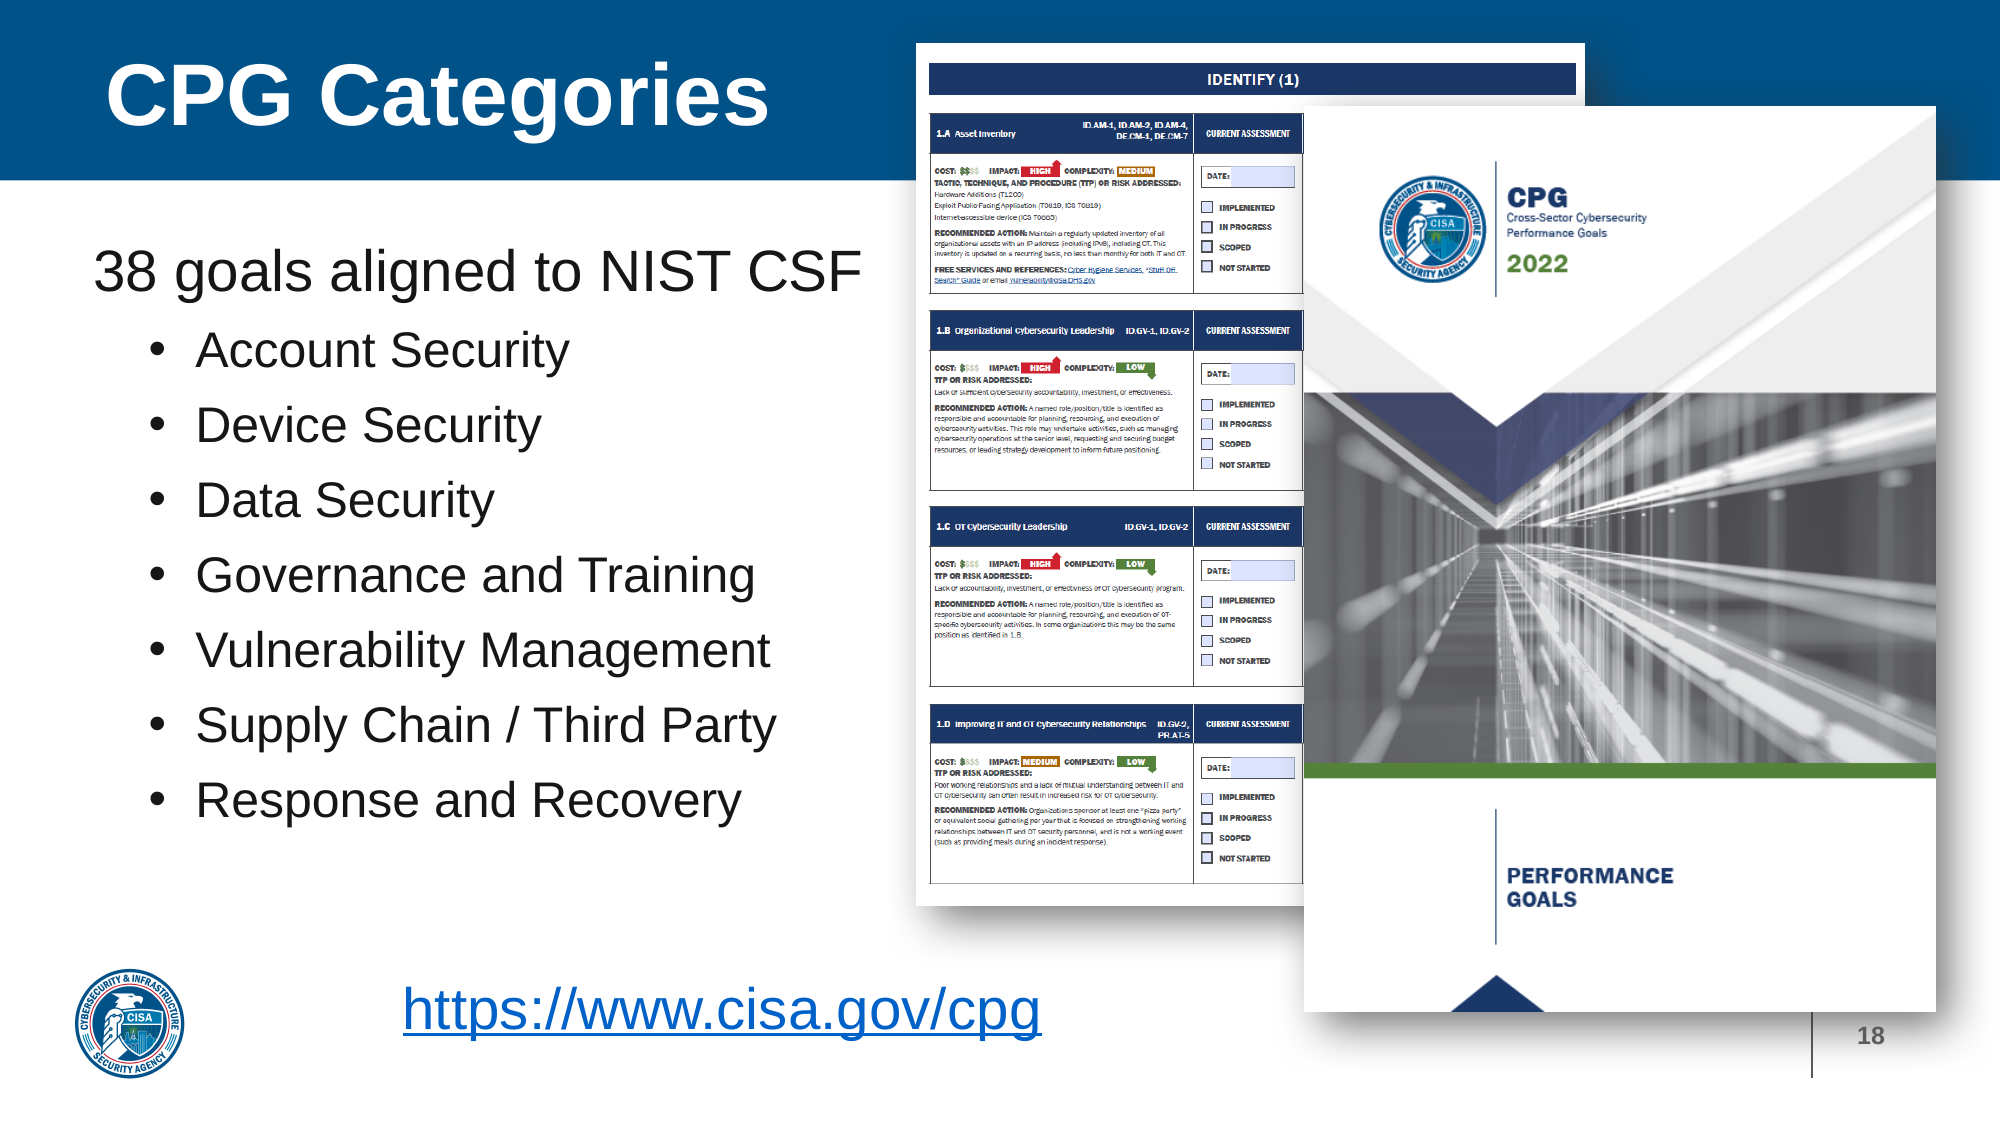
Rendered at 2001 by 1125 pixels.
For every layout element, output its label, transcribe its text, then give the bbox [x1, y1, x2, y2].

picture [73, 967, 186, 1080]
list 38 goals aligned to NIST CSF Account Security Device Security Data Security Governance and Training Vulnerability Management Supply Chain / Third Party Response and Recovery [78, 225, 970, 929]
text_box https://www.cisa.gov/cpg [387, 964, 1388, 1049]
picture [916, 43, 1936, 1012]
title CPG Categories [0, 0, 2000, 181]
text_box 18 [1812, 1020, 1900, 1057]
